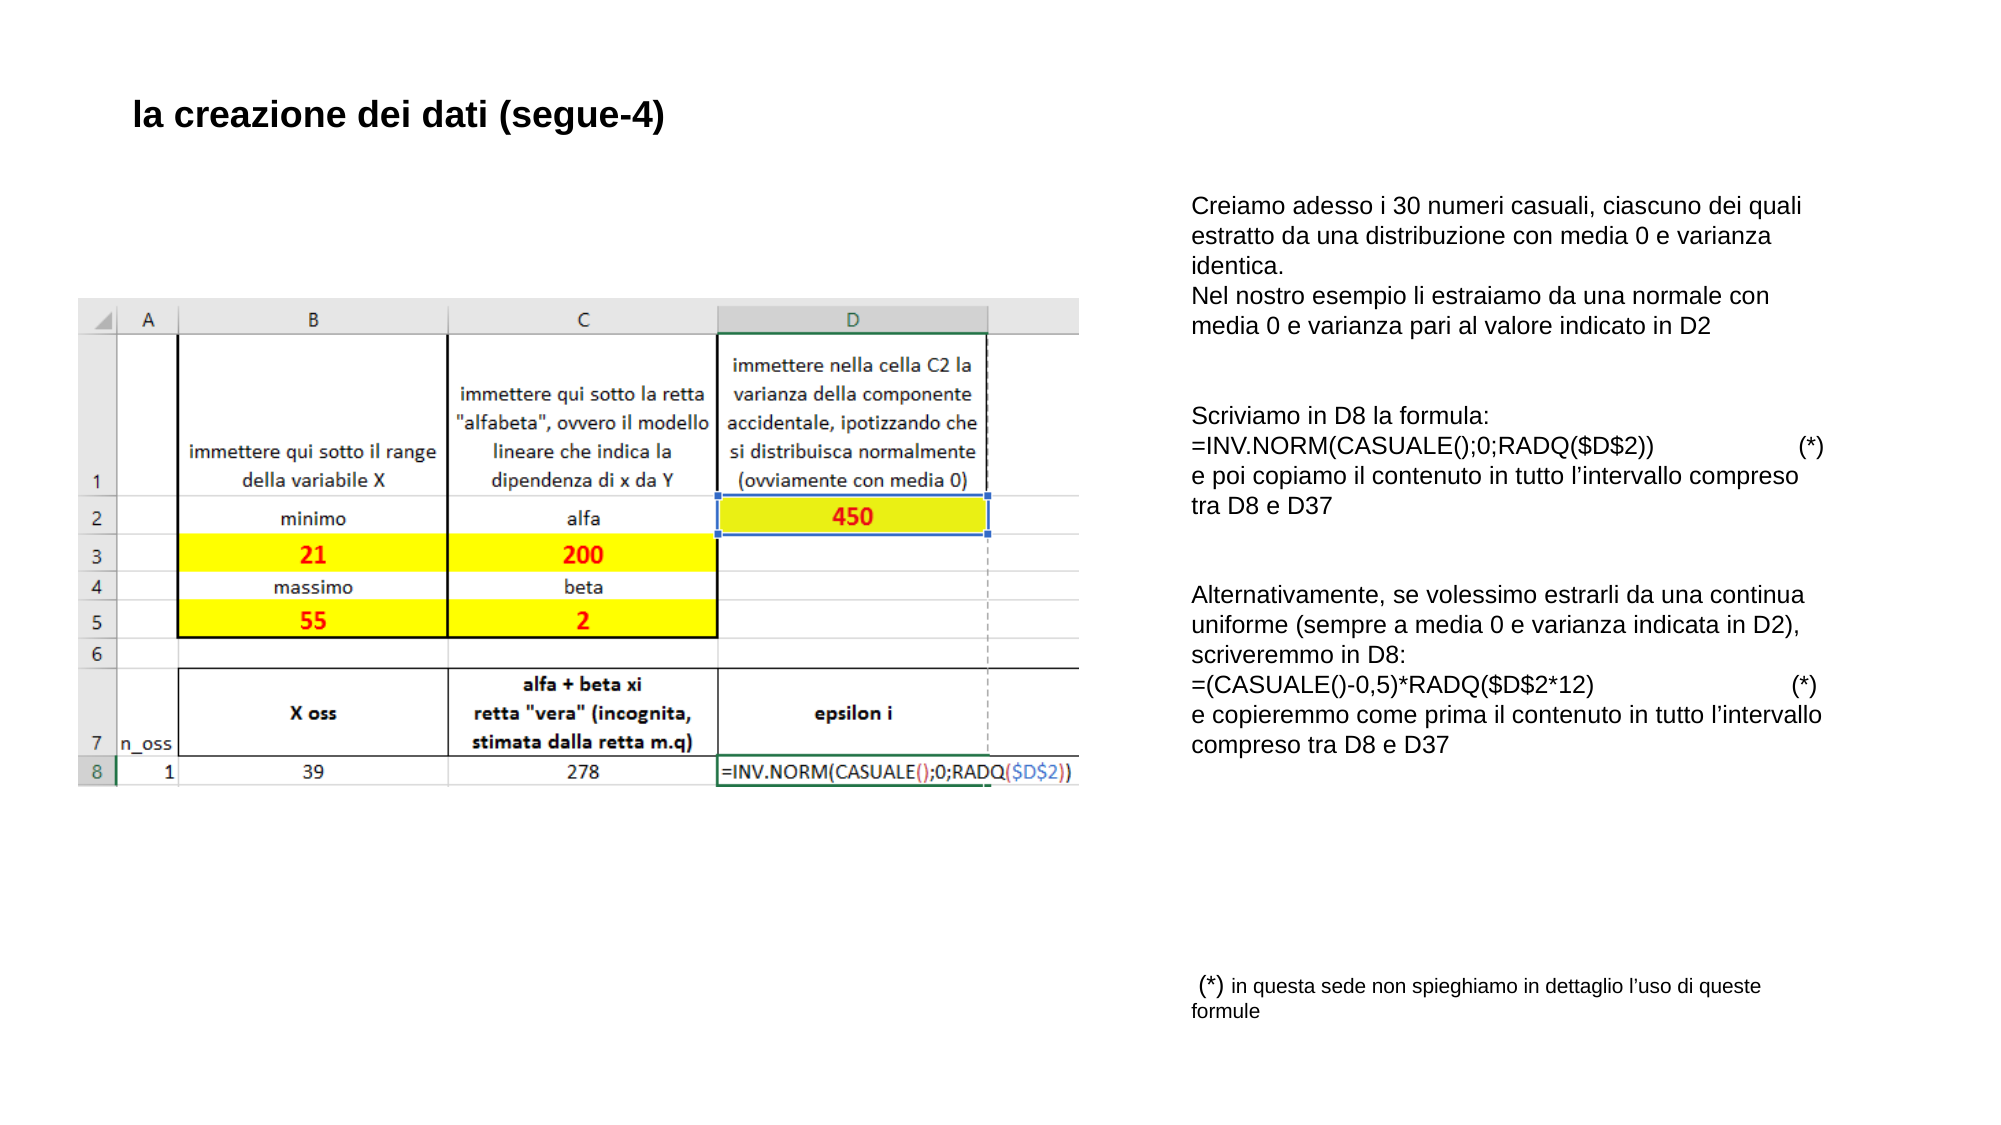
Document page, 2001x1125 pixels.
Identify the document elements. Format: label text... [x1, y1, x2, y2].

text_box Creiamo adesso i 30 numeri casuali, ciascuno dei quali estratto da una distribuzione con media 0 e varianza identica. Nel nostro esempio li estraiamo da una normale con media 0 e varianza pari al valore indicato in D2 Scriviamo in D8 la formula: =INV.NORM(CASUALE();0;RADQ($D$2)) (*) e poi copiamo il contenuto in tutto l’intervallo compreso tra D8 e D37 Alternativamente, se volessimo estrarli da una continua uniforme (sempre a media 0 e varianza indicata in D2), scriveremmo in D8: =(CASUALE()-0,5)*RADQ($D$2*12) (*) e copieremmo come prima il contenuto in tutto l’intervallo compreso tra D8 e D37 (*) in questa sede non spieghiamo in dettaglio l’uso di queste formule [1176, 173, 1851, 1040]
picture [78, 298, 1079, 787]
text_box la creazione dei dati (segue-4) [117, 82, 681, 142]
